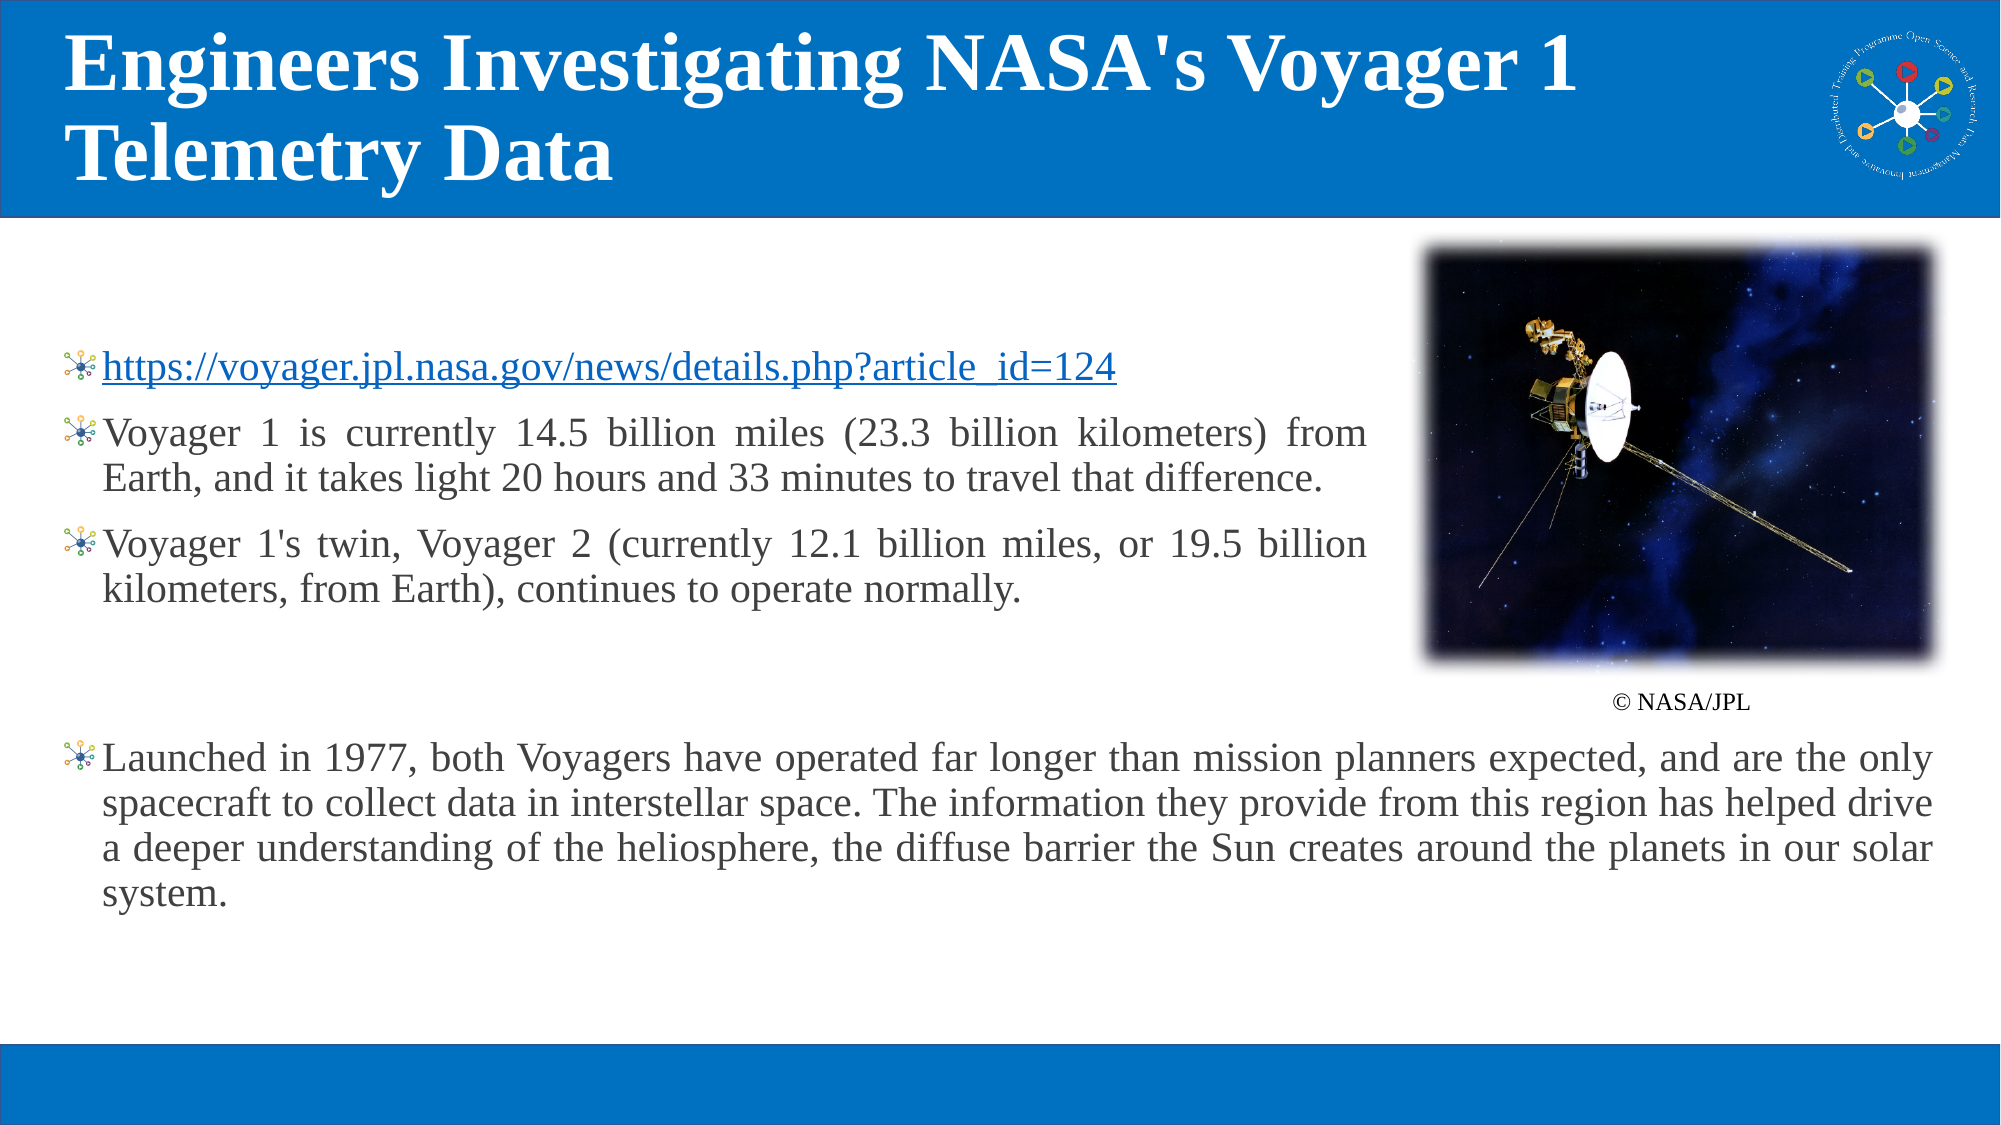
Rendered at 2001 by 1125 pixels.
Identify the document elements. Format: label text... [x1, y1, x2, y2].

picture [64, 740, 94, 770]
picture [64, 415, 95, 446]
title Engineers Investigating NASA's Voyager 1 Telemetry Data [49, 0, 1843, 218]
picture [64, 526, 95, 556]
picture [1843, 31, 1977, 180]
picture [64, 350, 95, 380]
list https://voyager.jpl.nasa.gov/news/details.php?article_id=124 Voyager 1 is currently 14.5 billion miles (23.3 billion kilometers) from Earth, and it takes light 20 hours and 33 minutes to travel that difference. Voyager 1's twin, Voyager 2 (currently 12.1 billion miles, or 19.5 billion kilometers, from Earth), continues to operate normally. [49, 337, 1384, 646]
text_box Launched in 1977, both Voyagers have operated far longer than mission planners expected, and are the only spacecraft to collect data in interstellar space. The information they provide from this region has helped drive a deeper understanding of the heliosphere, the diffuse barrier the Sun creates around the planets in our solar system. [49, 727, 1951, 923]
picture [1407, 229, 1951, 679]
text_box © NASA/JPL [1443, 679, 1921, 723]
